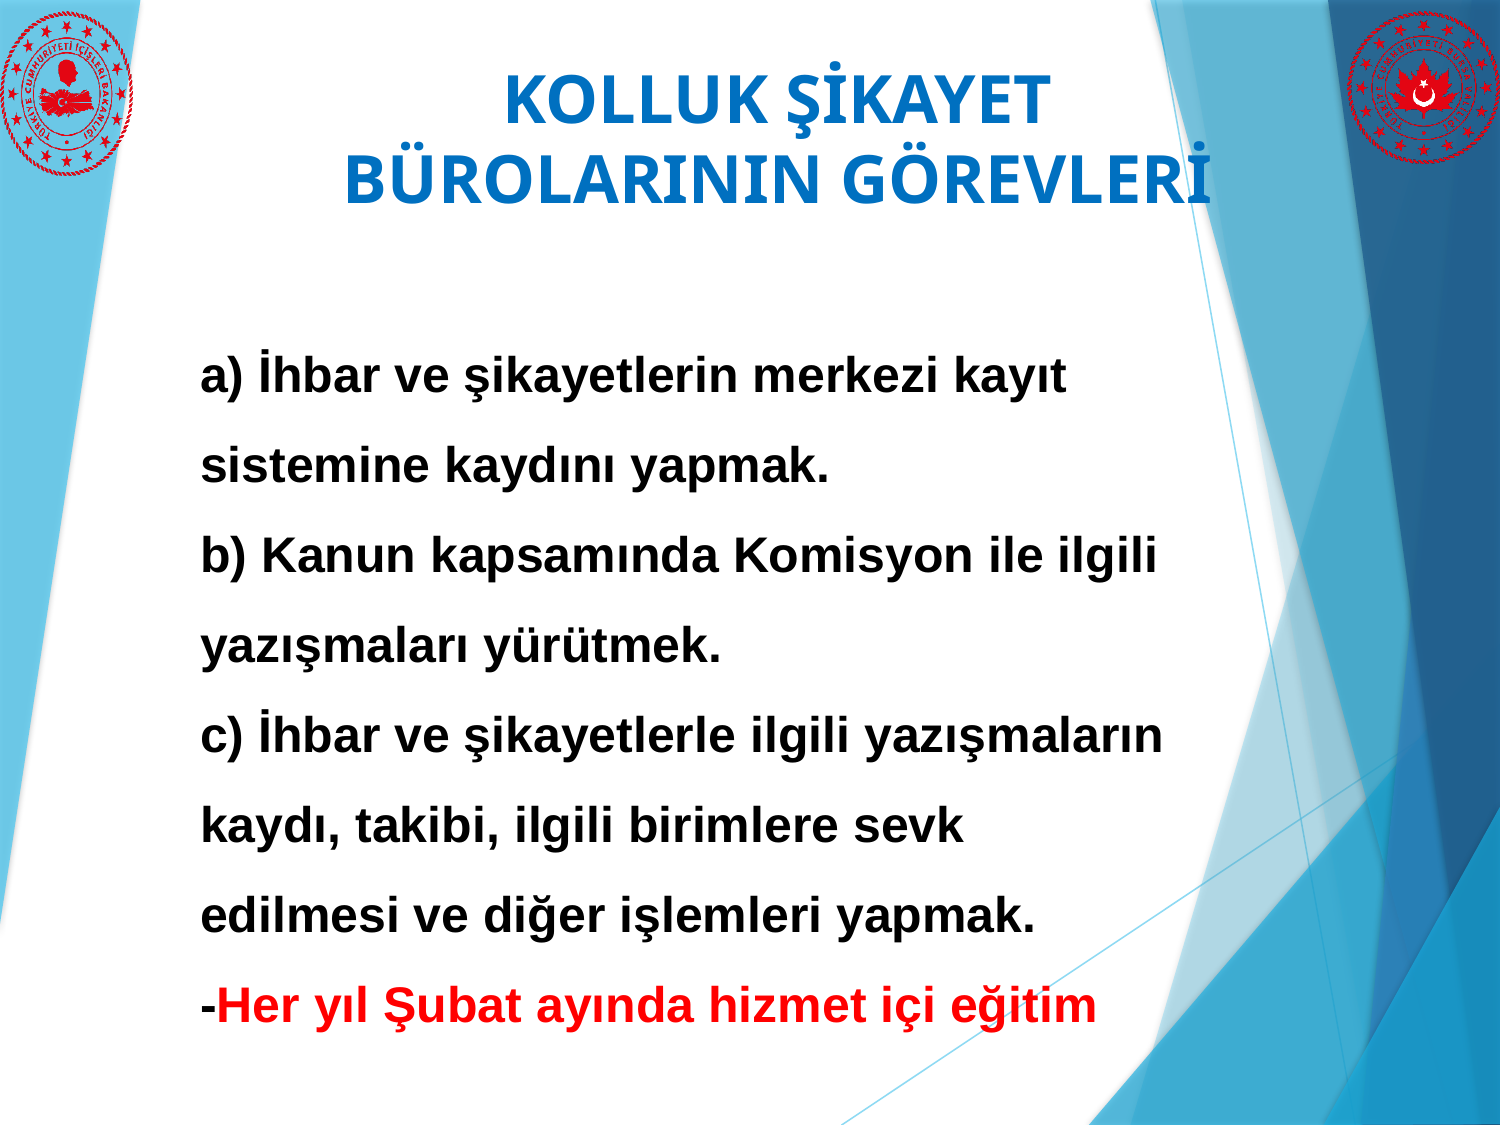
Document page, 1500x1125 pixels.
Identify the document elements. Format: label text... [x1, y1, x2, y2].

picture [0, 11, 134, 176]
text_box KOLLUK ŞİKAYET BÜROLARININ GÖREVLERİ [256, 49, 1299, 299]
title a) İhbar ve şikayetlerin merkezi kayıt sistemine kaydını yapmak. b) Kanun kapsamında Komisyon ile ilgili yazışmaları yürütmek. c) İhbar ve şikayetlerle ilgili yazışmaların kaydı, takibi, ilgili birimlere sevk edilmesi ve diğer işlemleri yapmak. -Her yıl Şubat ayında hizmet içi eğitim [185, 553, 1193, 1100]
picture [1346, 11, 1500, 164]
